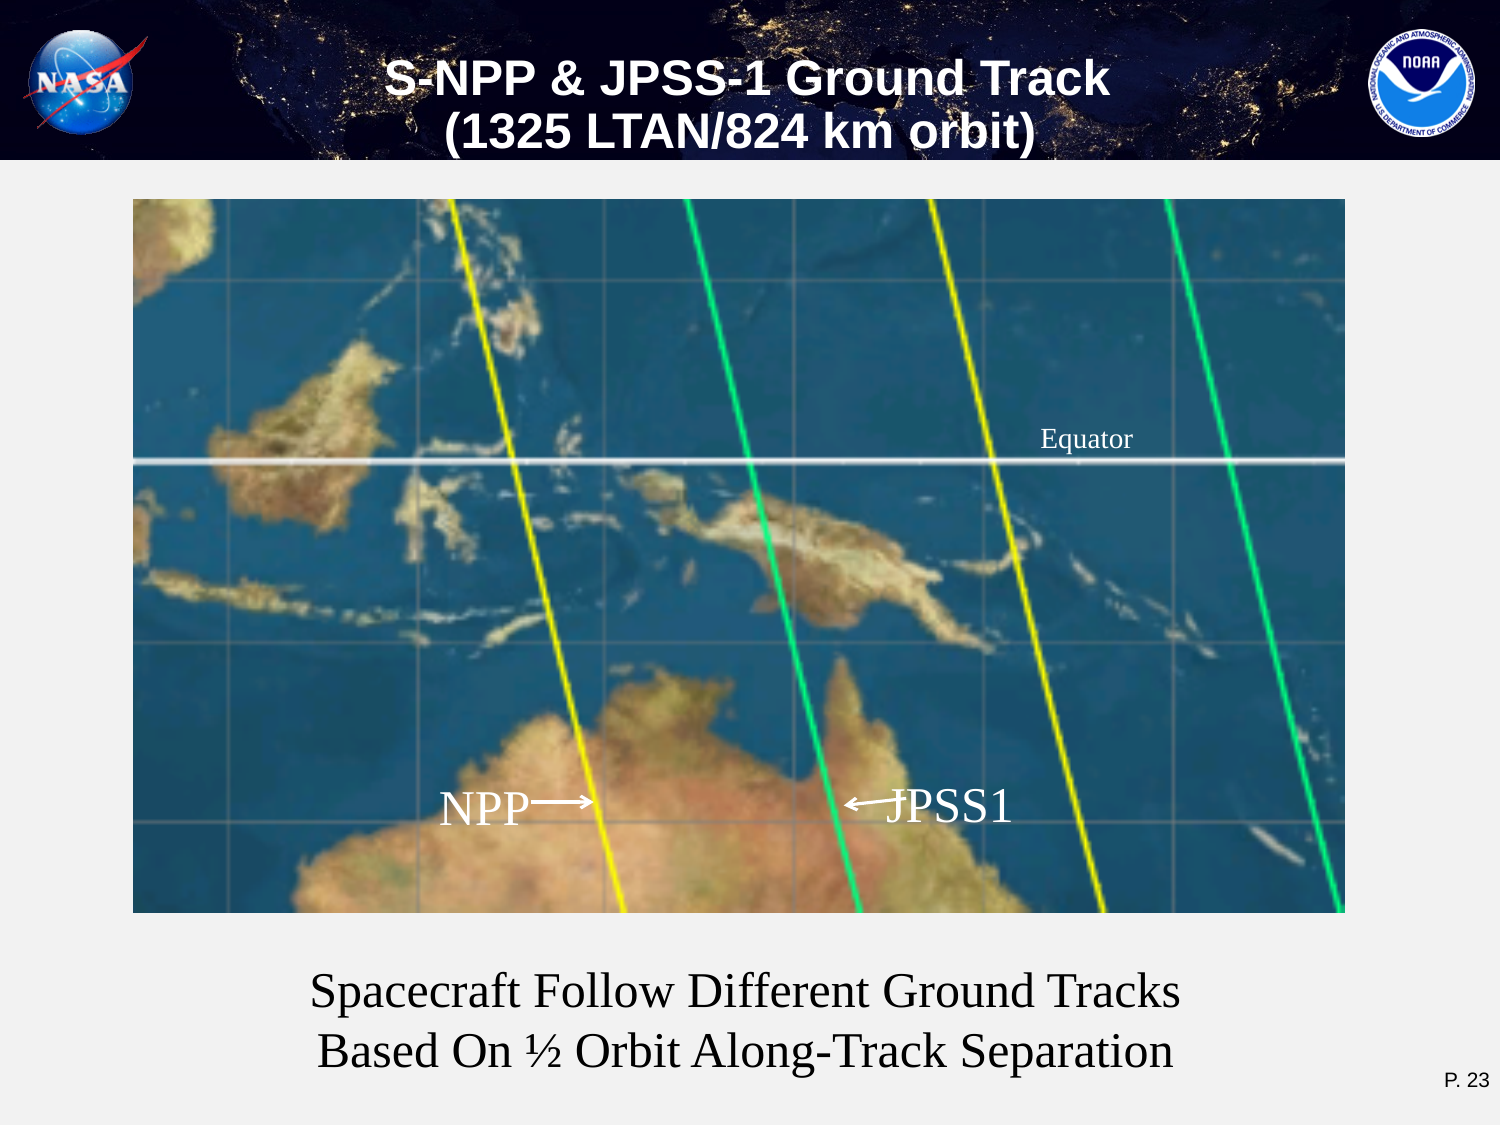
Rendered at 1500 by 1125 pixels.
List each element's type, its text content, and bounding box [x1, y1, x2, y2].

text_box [843, 798, 907, 806]
picture [133, 199, 1345, 913]
picture [0, 0, 1500, 160]
title S-NPP & JPSS-1 Ground Track (1325 LTAN/824 km orbit) [72, 12, 1423, 200]
text_box Spacecraft Follow Different Ground Tracks Based On ½ Orbit Along-Track Separation [294, 949, 1209, 1085]
